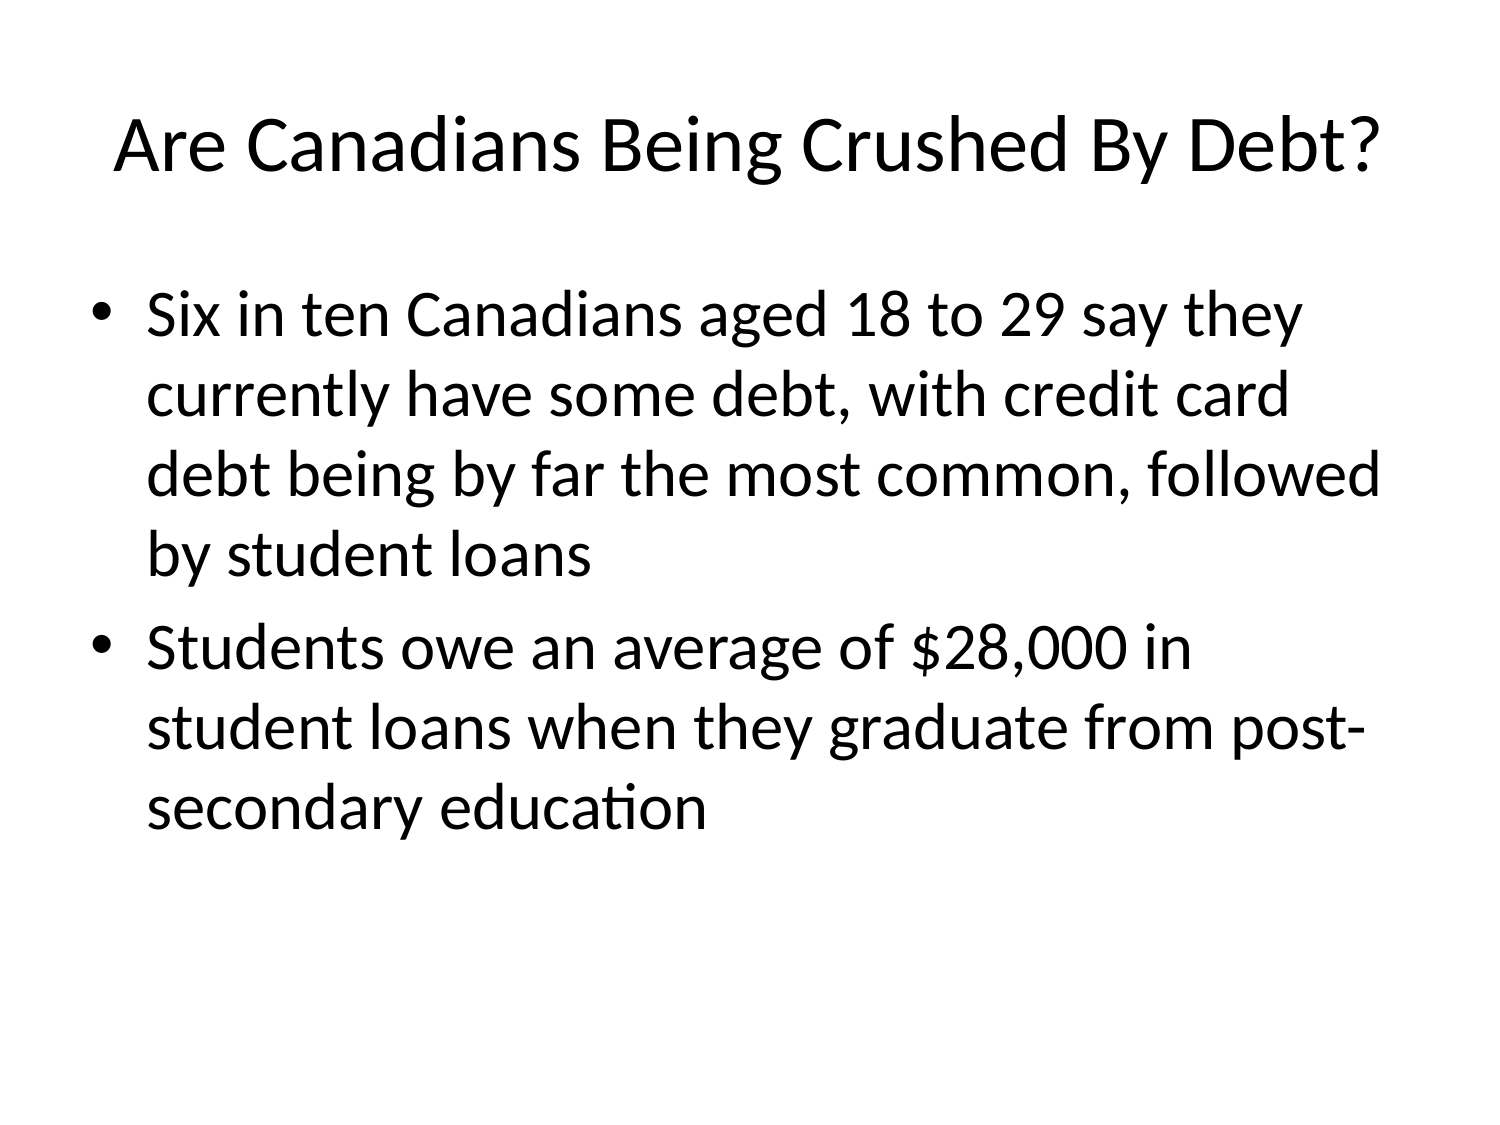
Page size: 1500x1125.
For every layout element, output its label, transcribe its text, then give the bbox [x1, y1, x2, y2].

title Are Canadians Being Crushed By Debt? [75, 45, 1425, 233]
list Six in ten Canadians aged 18 to 29 say they currently have some debt, with credit card debt being by far the most common, followed by student loans Students owe an average of $28,000 in student loans when they graduate from post-secondary education [75, 262, 1425, 1005]
